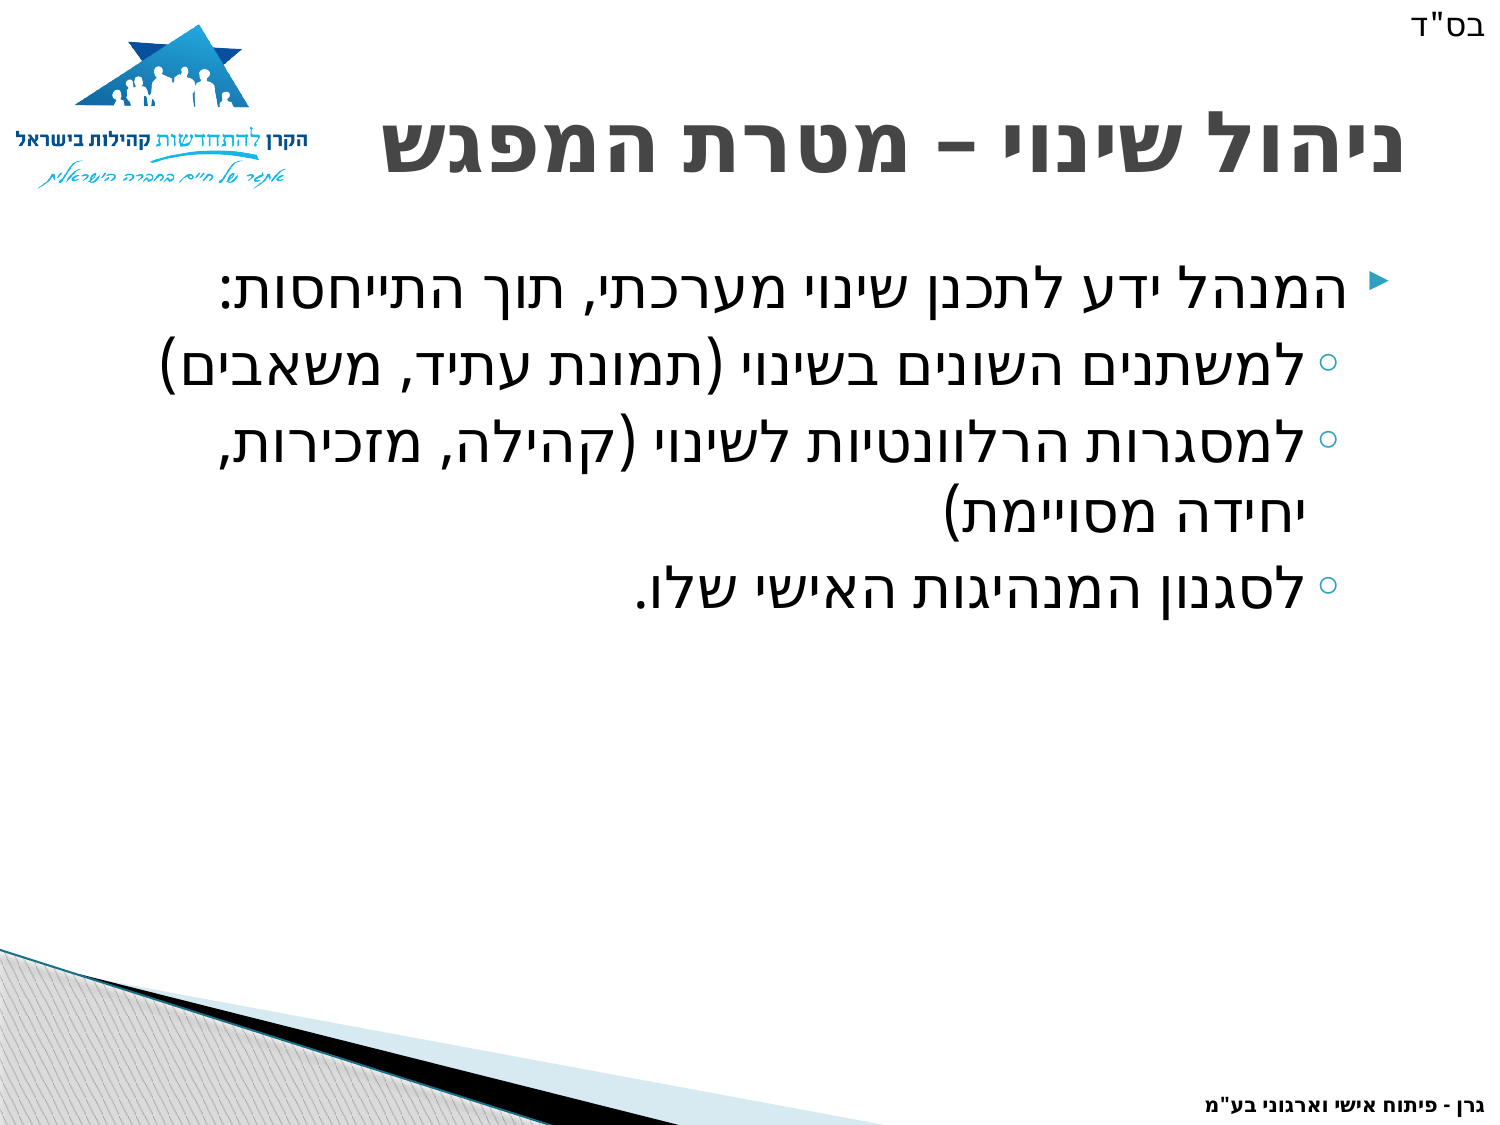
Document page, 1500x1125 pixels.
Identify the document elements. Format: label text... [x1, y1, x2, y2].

title ניהול שינוי – מטרת המפגש [75, 45, 1425, 233]
text_box בס"ד [1395, 0, 1500, 51]
list המנהל ידע לתכנן שינוי מערכתי, תוך התייחסות: למשתנים השונים בשינוי (תמונת עתיד, משאבים) למסגרות הרלוונטיות לשינוי (קהילה, מזכירות, יחידה מסויימת) לסגנון המנהיגות האישי שלו. [75, 243, 1425, 986]
picture [0, 3, 326, 195]
text_box גרן - פיתוח אישי וארגוני בע"מ [1114, 1063, 1500, 1124]
